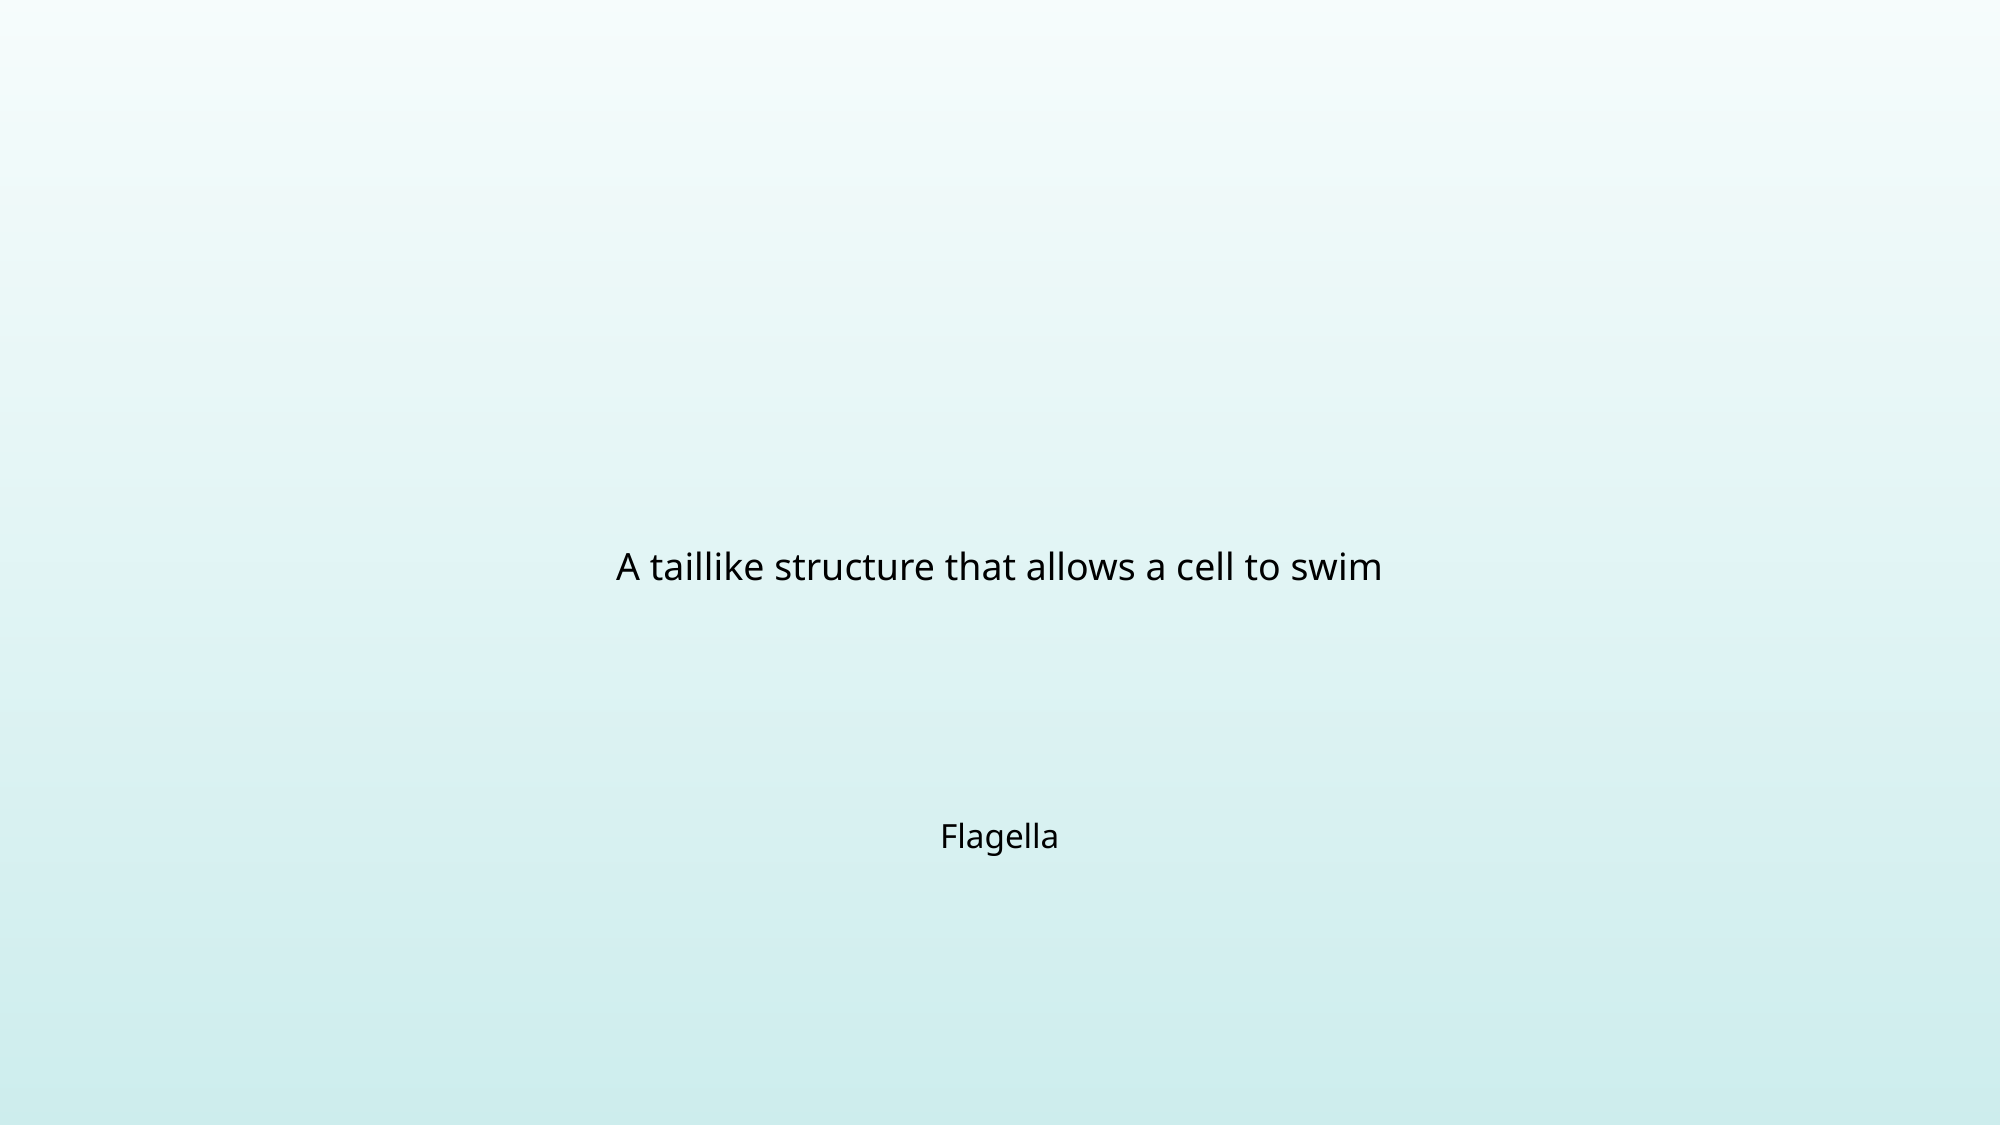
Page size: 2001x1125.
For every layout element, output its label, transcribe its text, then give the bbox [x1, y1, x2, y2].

text_box A taillike structure that allows a cell to swim Flagella [601, 528, 1399, 863]
